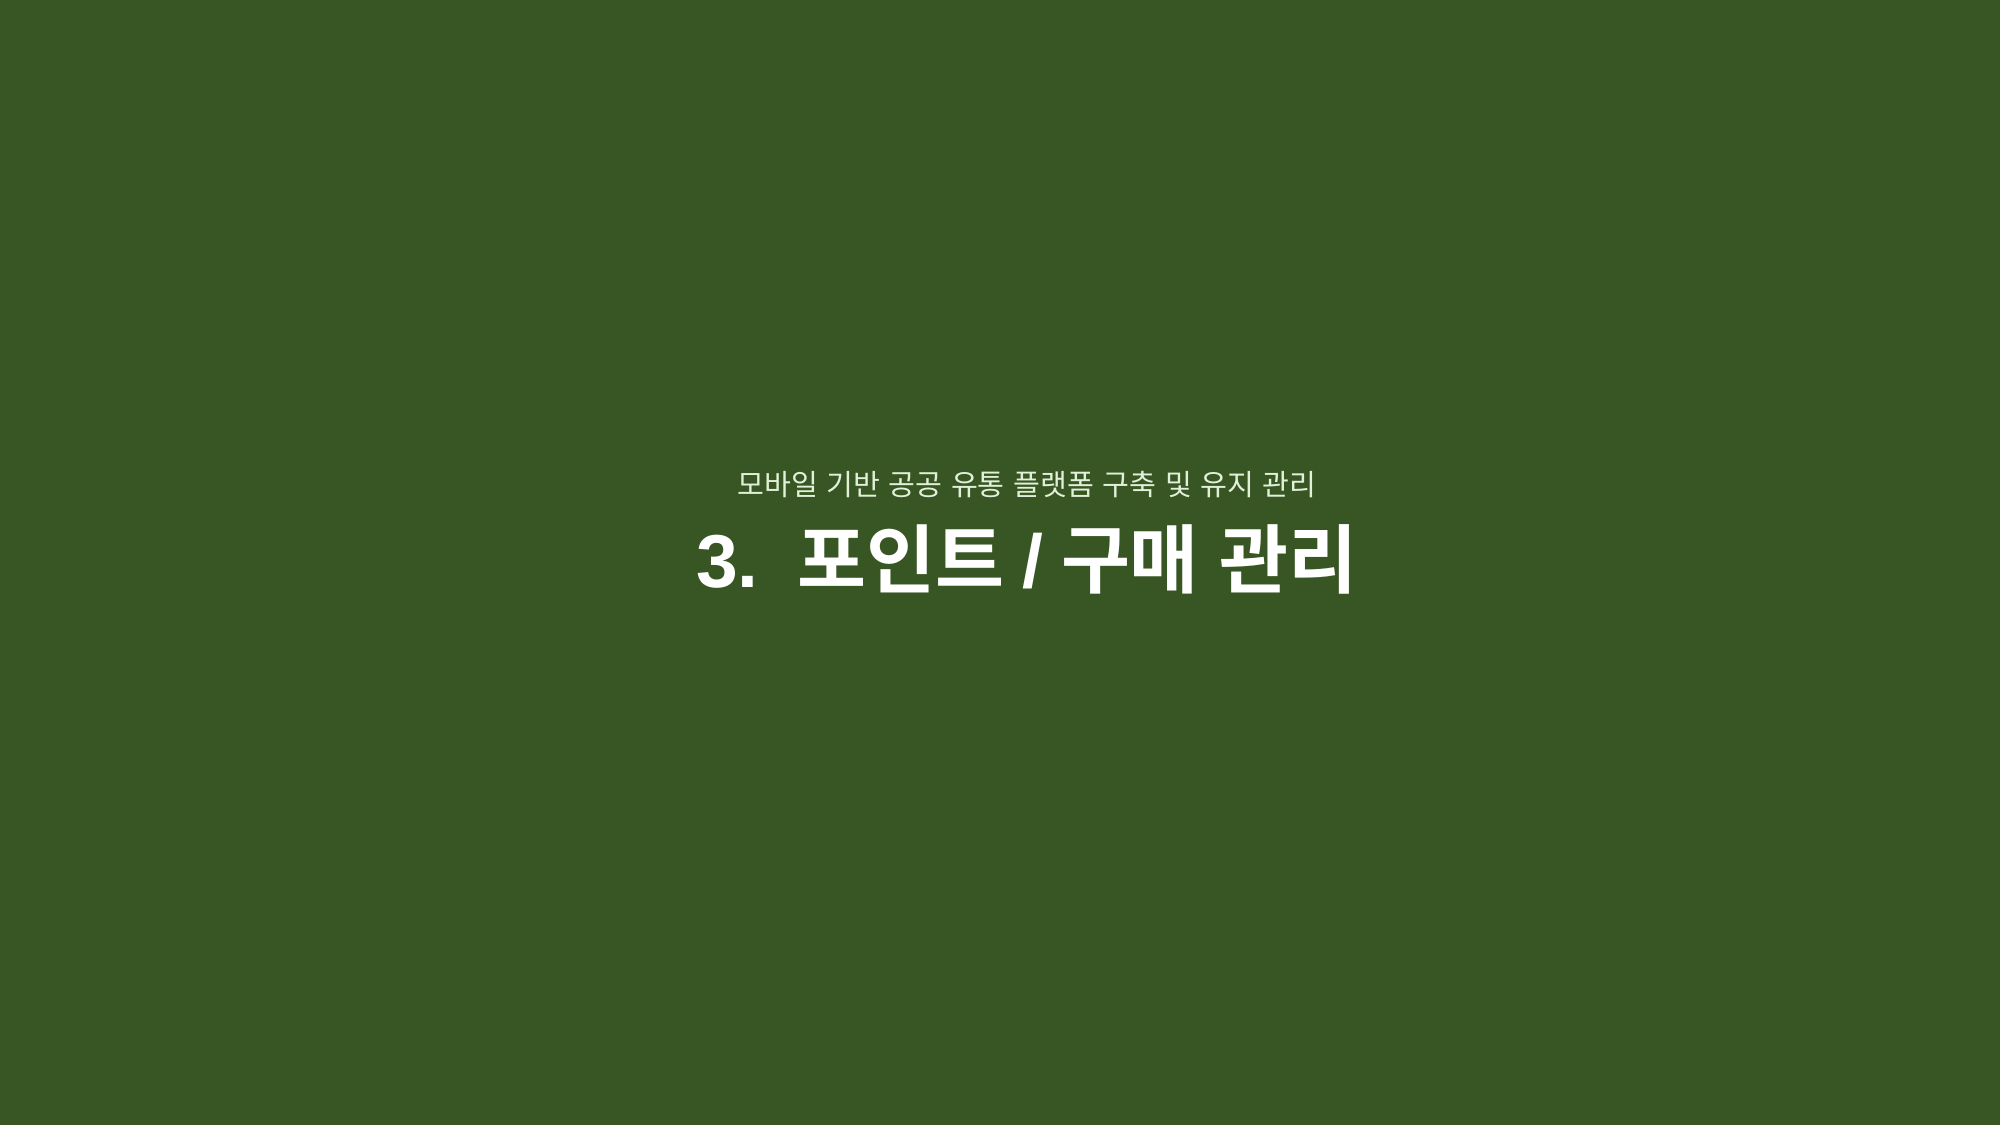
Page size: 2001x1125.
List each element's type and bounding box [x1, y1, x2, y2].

text_box [579, 426, 1475, 611]
